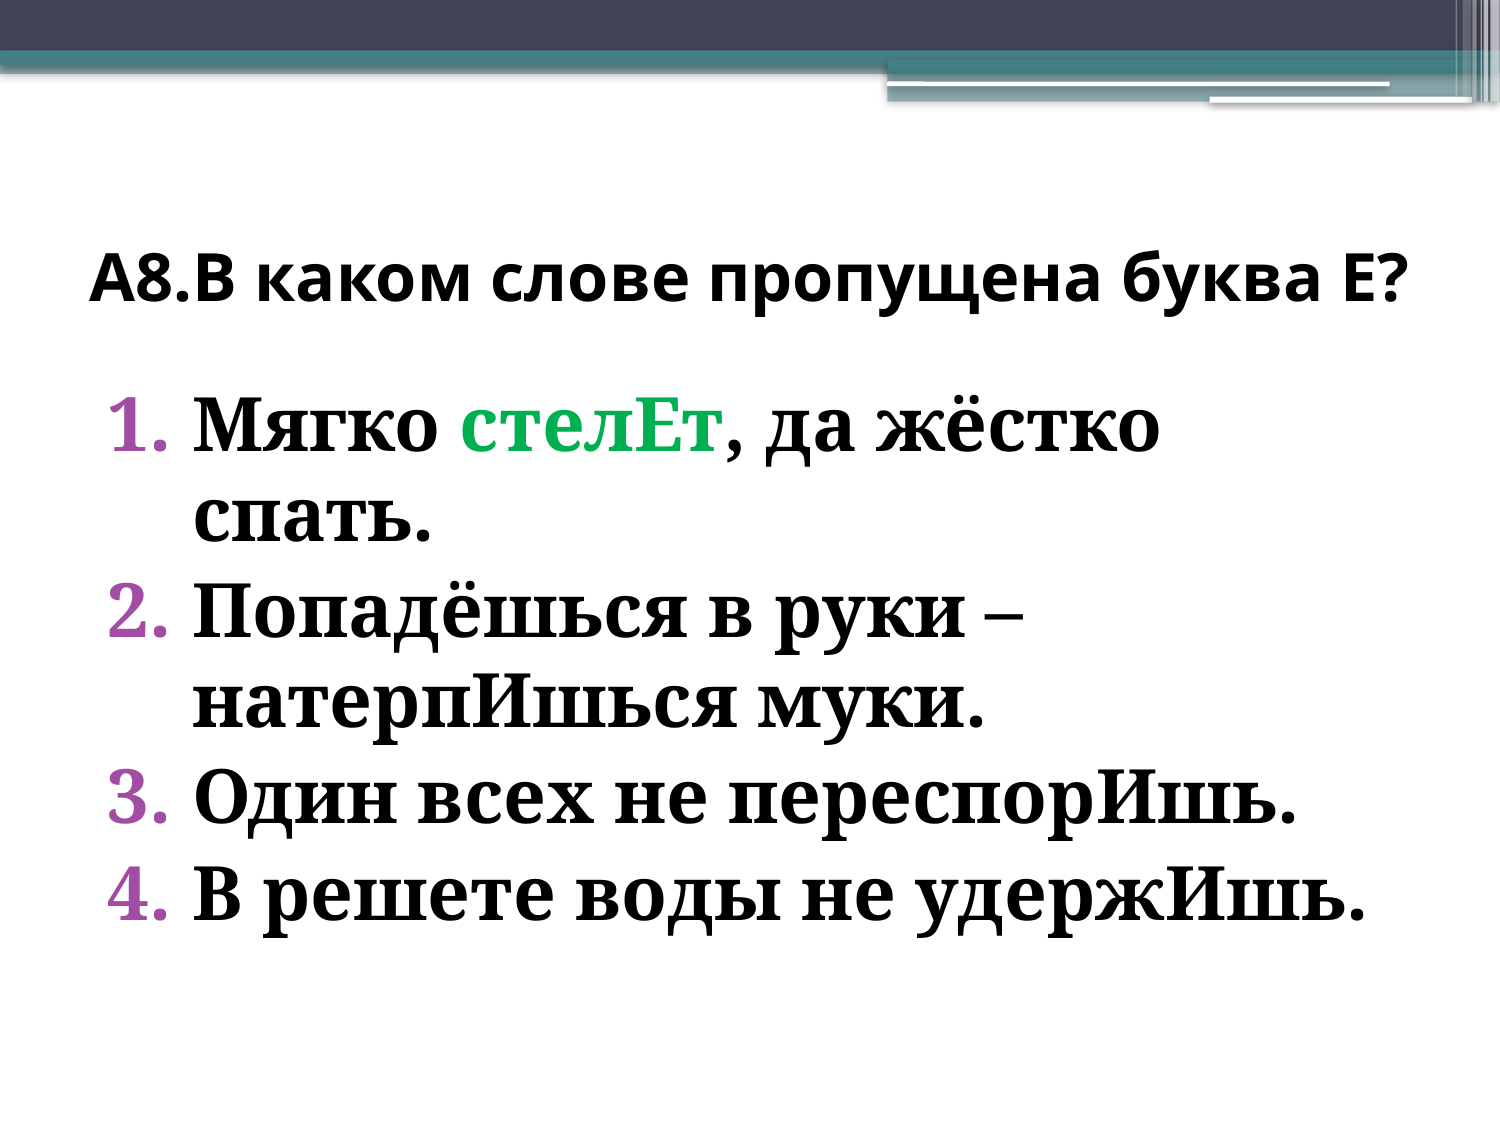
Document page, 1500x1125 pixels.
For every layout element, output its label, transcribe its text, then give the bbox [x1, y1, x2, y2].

title А8.В каком слове пропущена буква Е? [75, 187, 1425, 363]
list Мягко стелЕт, да жёстко спать. Попадёшься в руки – натерпИшься муки. Один всех не переспорИшь. В решете воды не удержИшь. [75, 368, 1425, 1079]
